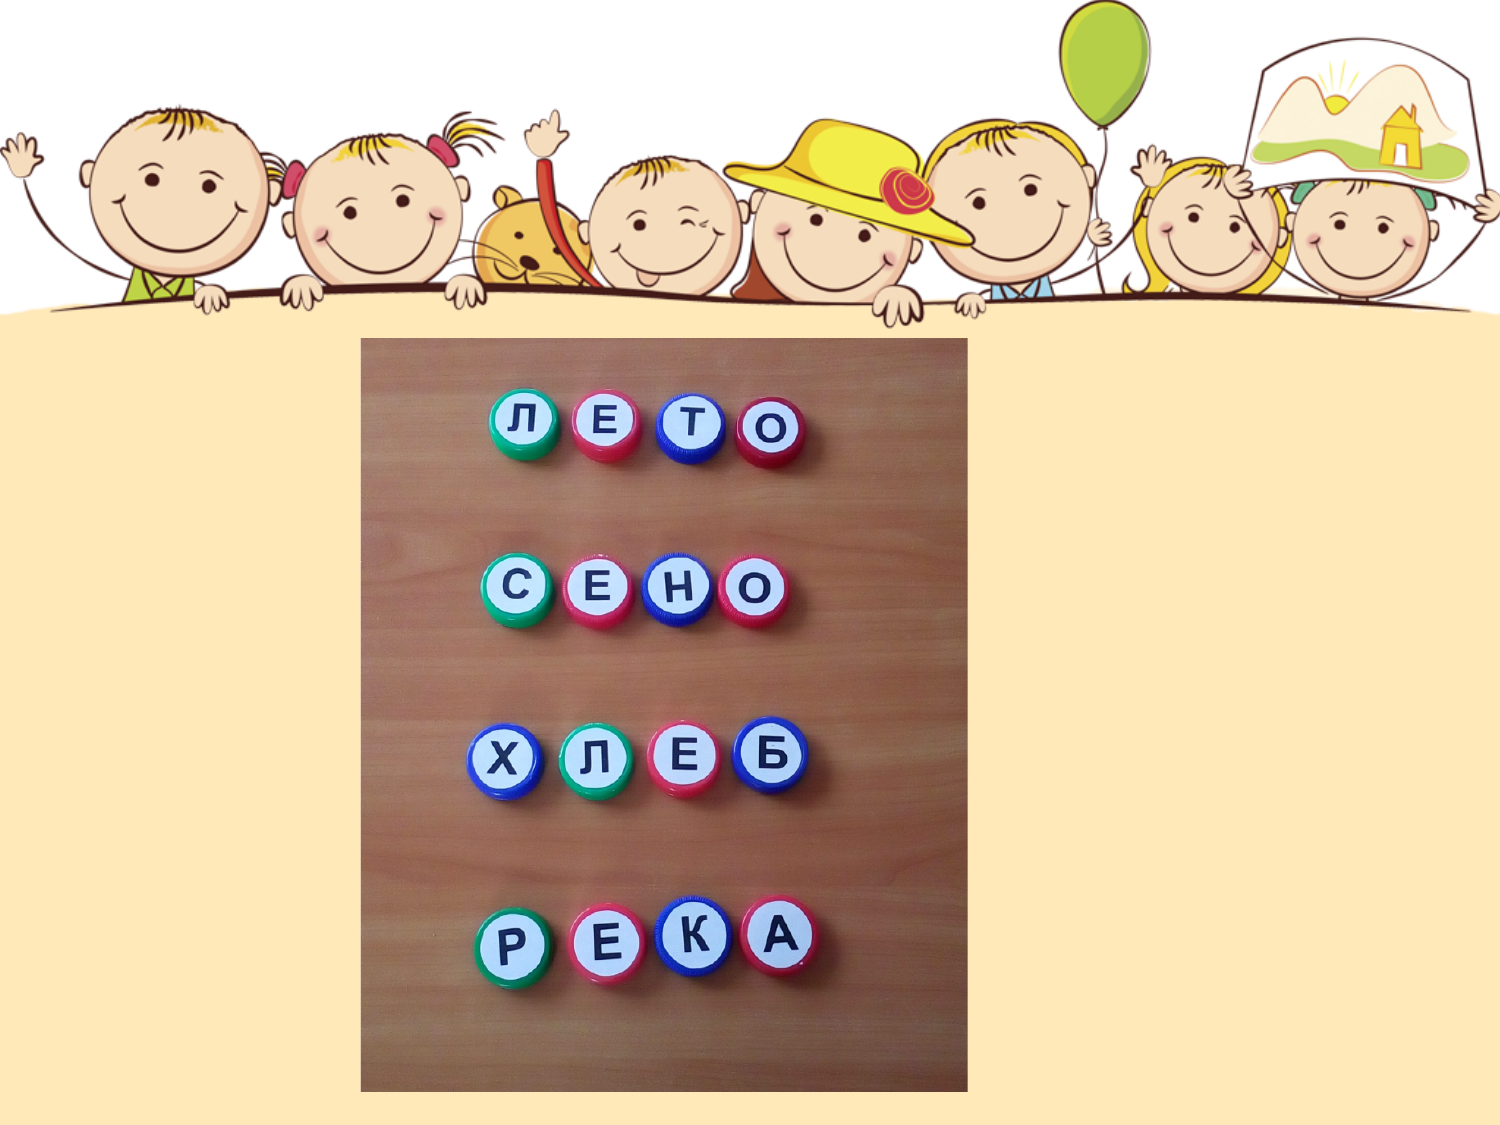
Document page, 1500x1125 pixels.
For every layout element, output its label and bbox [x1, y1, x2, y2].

picture [0, 0, 1500, 1125]
list [286, 410, 1041, 1019]
